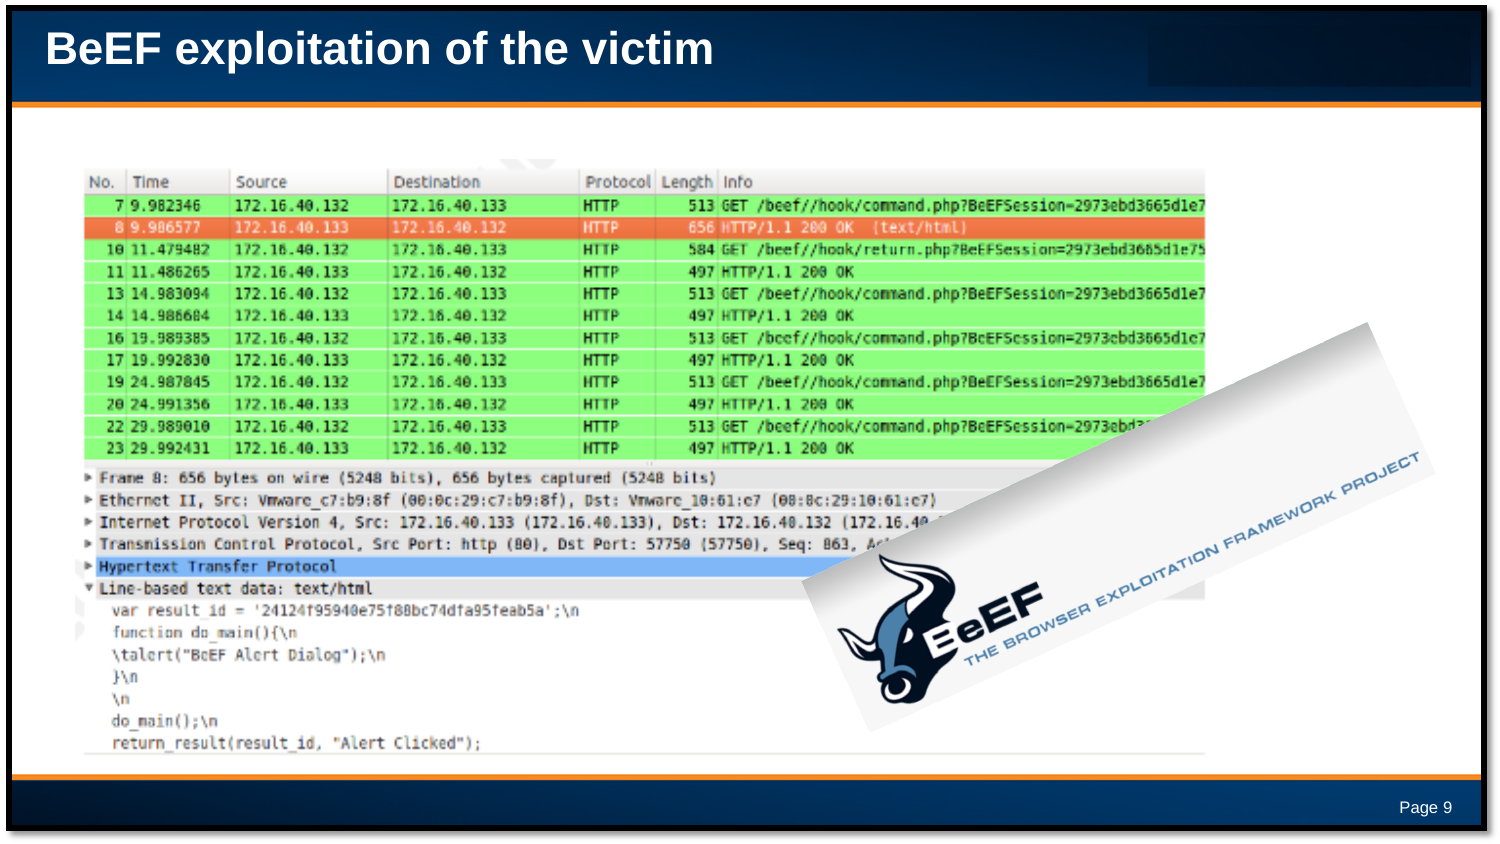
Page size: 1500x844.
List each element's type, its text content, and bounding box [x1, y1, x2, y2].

slide_number Page 9 [1387, 796, 1453, 818]
footer BeEF exploitation of the victim [45, 18, 945, 74]
picture [0, 0, 1500, 844]
